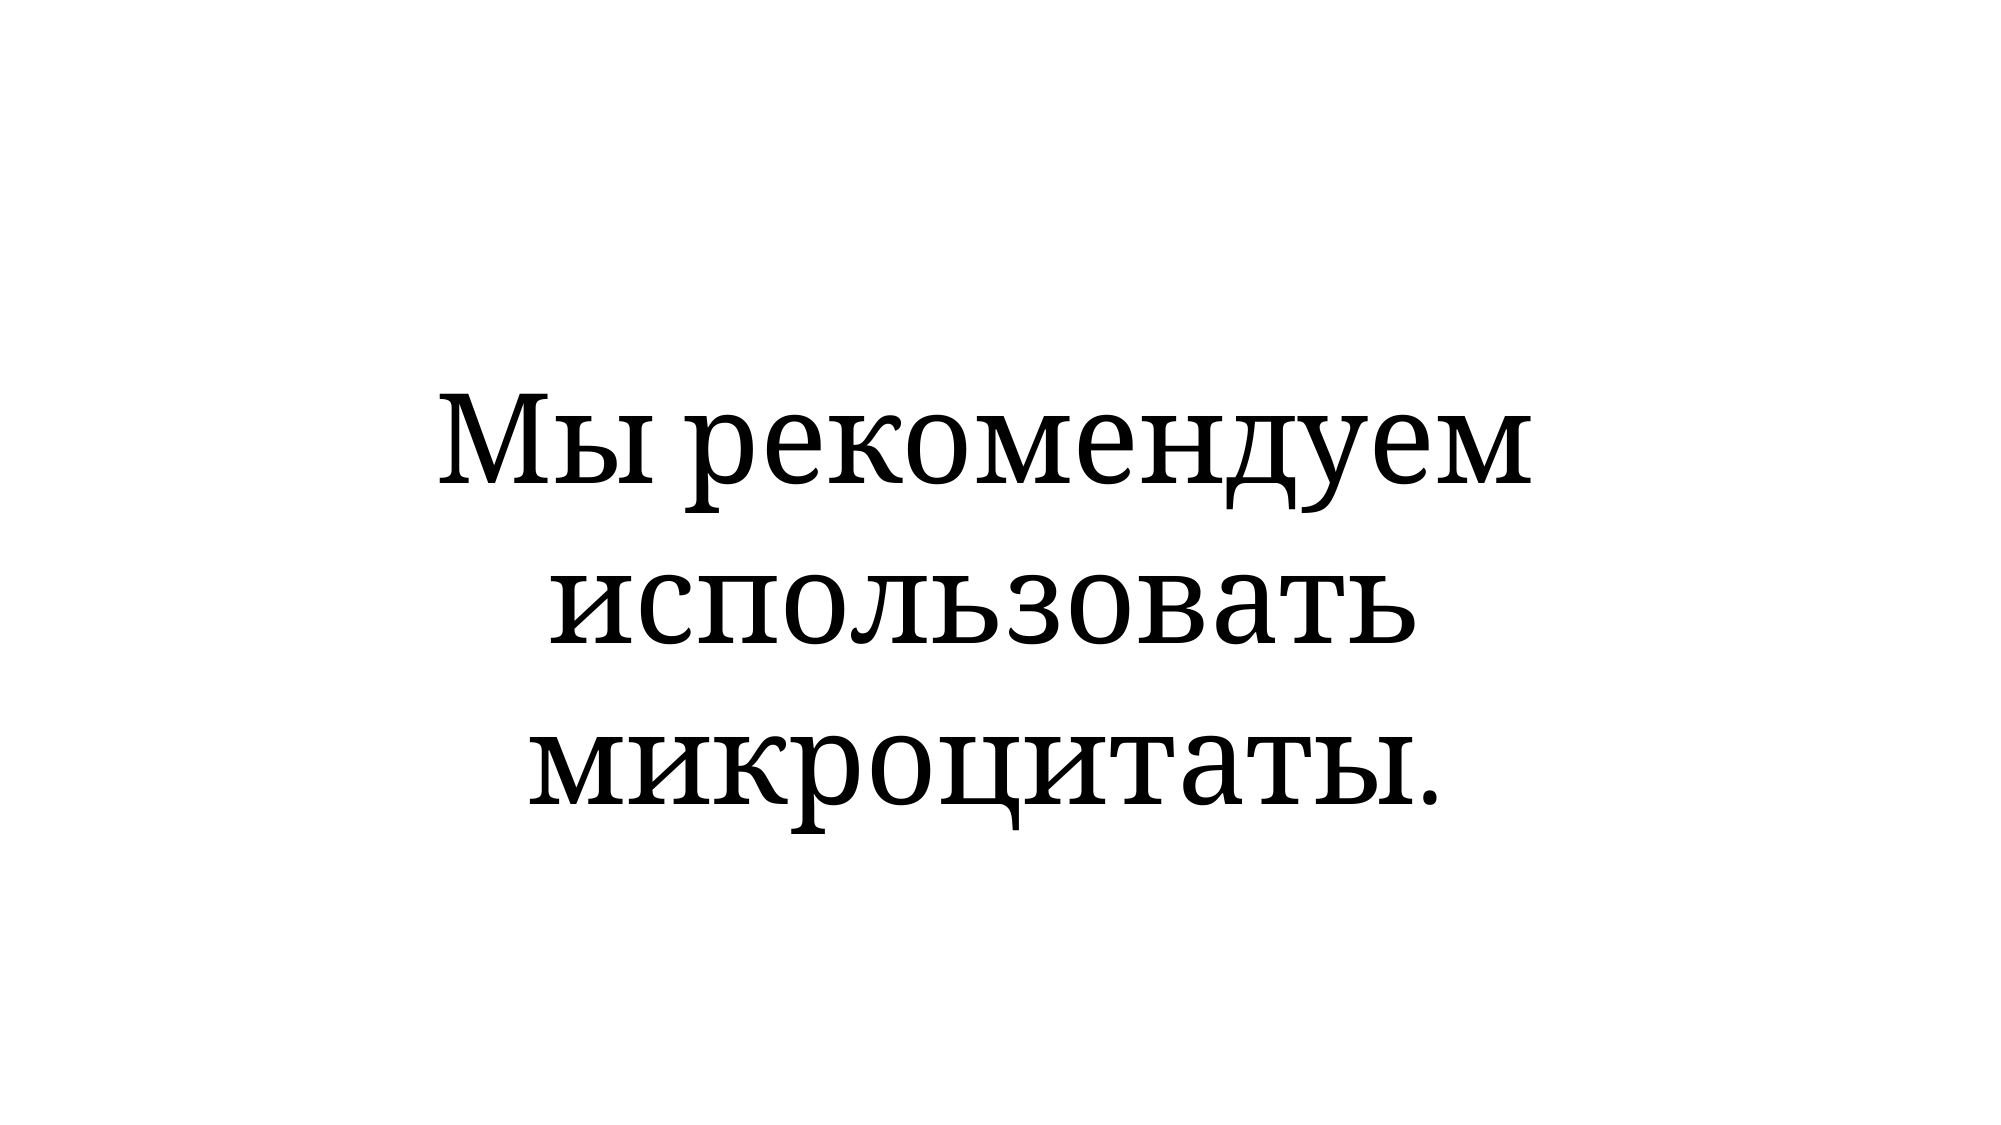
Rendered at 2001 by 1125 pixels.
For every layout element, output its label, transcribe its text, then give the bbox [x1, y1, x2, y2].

text_box Мы рекомендуем использовать микроцитаты. [135, 340, 1952, 837]
